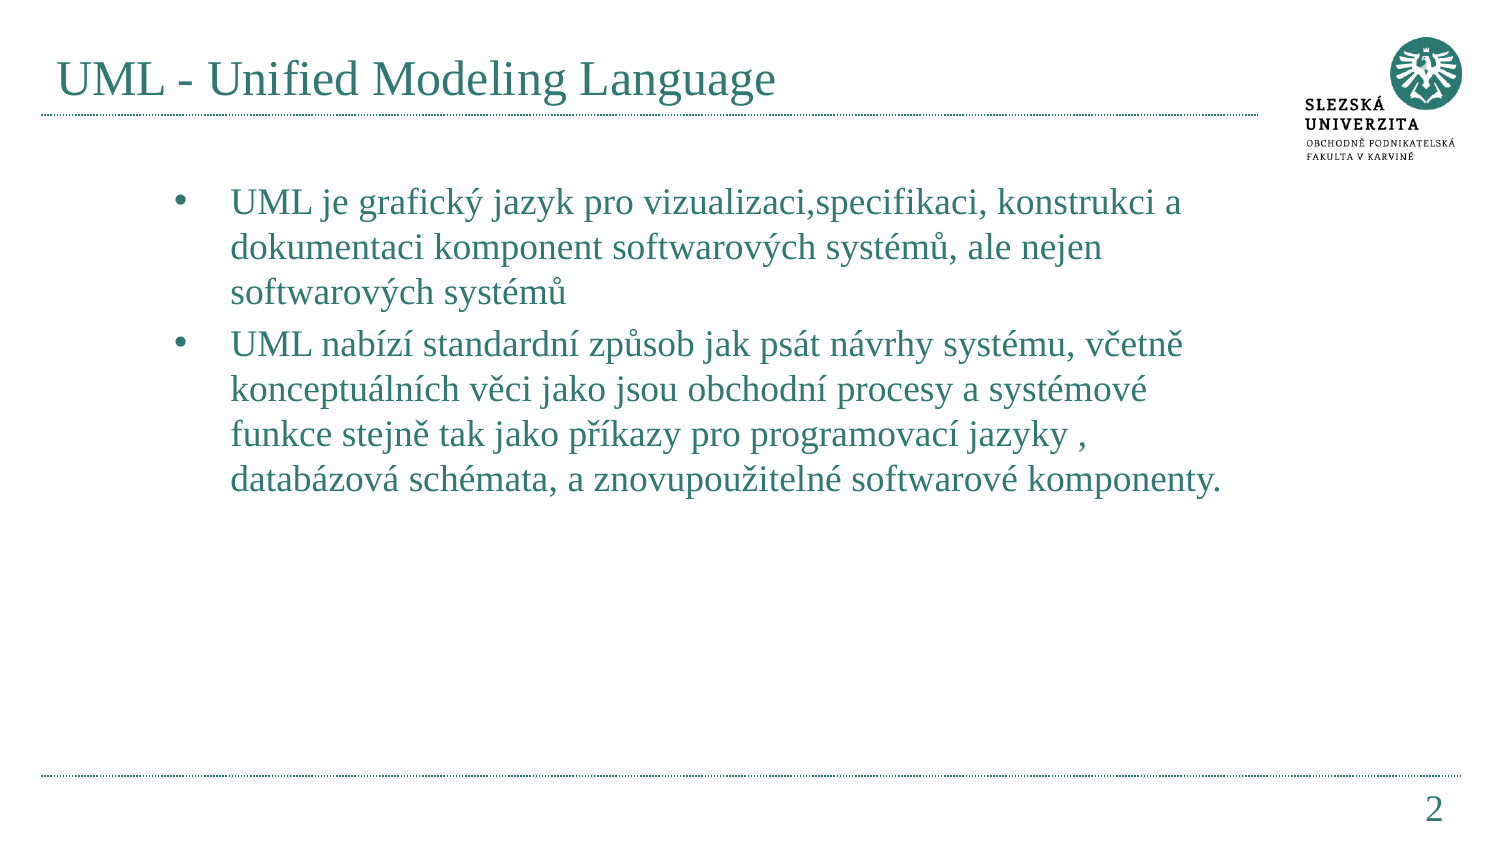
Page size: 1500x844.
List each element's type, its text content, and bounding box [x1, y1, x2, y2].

picture [1305, 37, 1462, 160]
title UML - Unified Modeling Language [41, 32, 869, 116]
list UML je grafický jazyk pro vizualizaci,specifikaci, konstrukci a dokumentaci komponent softwarových systémů, ale nejen softwarových systémů UML nabízí standardní způsob jak psát návrhy systému, včetně konceptuálních věci jako jsou obchodní procesy a systémové funkce stejně tak jako příkazy pro programovací jazyky , databázová schémata, a znovupoužitelné softwarové komponenty. [159, 169, 1241, 781]
slide_number 2 [1281, 776, 1459, 822]
